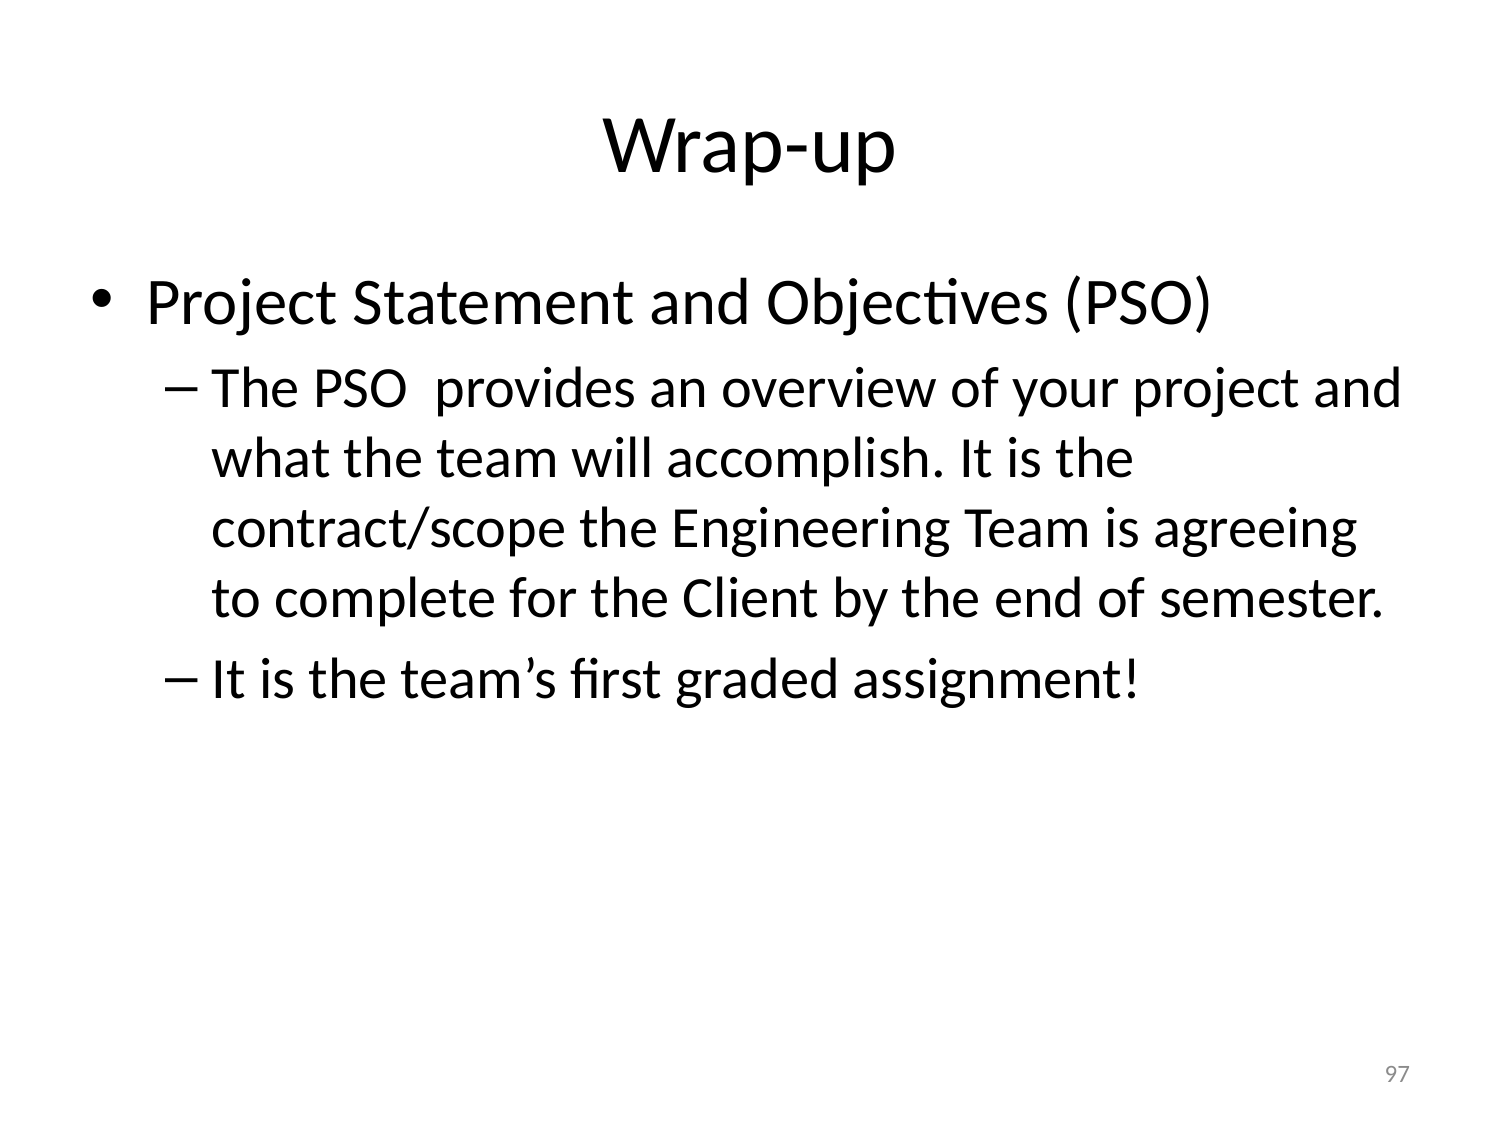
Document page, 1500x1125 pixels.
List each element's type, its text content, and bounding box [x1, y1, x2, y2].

list Project Statement and Objectives (PSO) The PSO provides an overview of your project and what the team will accomplish. It is the contract/scope the Engineering Team is agreeing to complete for the Client by the end of semester. It is the team’s first graded assignment! [75, 249, 1425, 993]
title Wrap-up [75, 45, 1425, 233]
slide_number 97 [1074, 1042, 1425, 1103]
